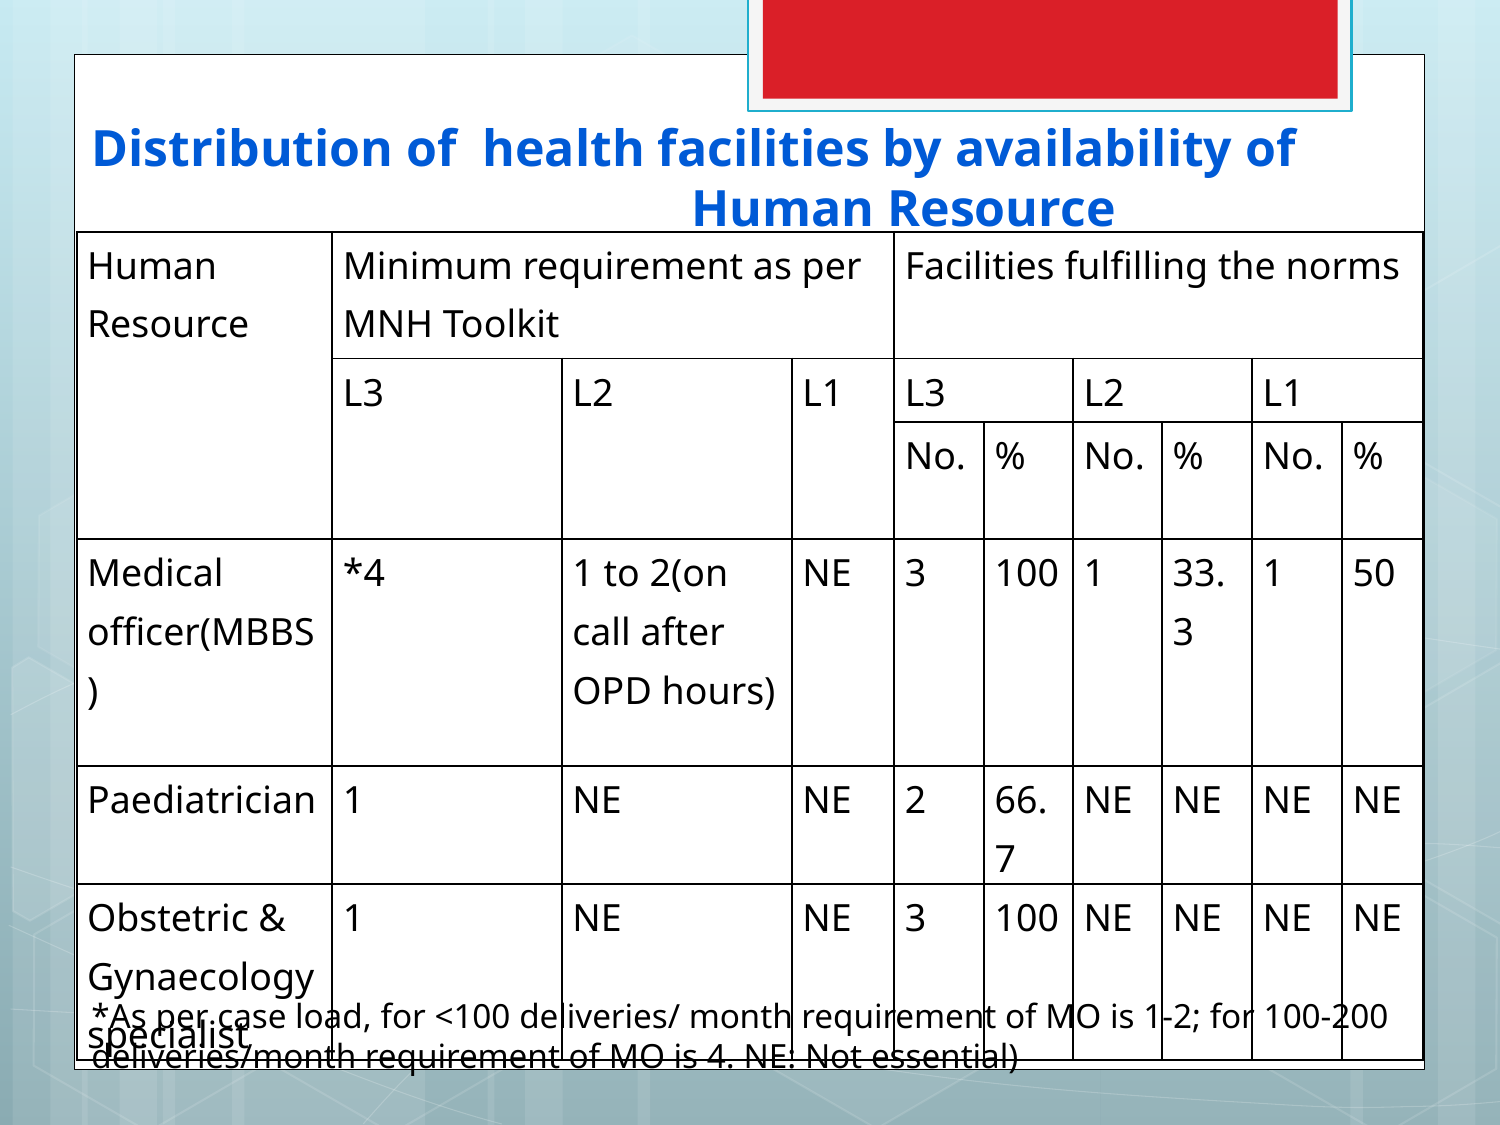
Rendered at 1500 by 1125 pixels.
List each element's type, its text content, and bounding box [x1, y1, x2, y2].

table_cell No. [1253, 423, 1341, 538]
title Distribution of health facilities by availability of Human Resource [76, 125, 1424, 231]
table_cell L3 [895, 359, 1072, 421]
table_header Facilities fulfilling the norms [895, 233, 1422, 358]
table_cell % [1343, 423, 1422, 538]
table_cell NE [563, 767, 791, 883]
table_cell 100 [985, 540, 1072, 765]
table_cell L1 [1253, 359, 1422, 421]
table_cell 1 to 2(on call after OPD hours) [563, 540, 791, 765]
table_cell 3 [895, 885, 983, 987]
table_cell NE [1163, 885, 1251, 987]
table_cell 2 [895, 767, 983, 883]
table_cell 1 [333, 885, 561, 987]
table_cell 100 [985, 885, 1072, 987]
table_cell NE [563, 885, 791, 987]
table_cell NE [1253, 885, 1341, 987]
table_cell 1 [1253, 540, 1341, 765]
table_cell NE [1074, 885, 1161, 987]
table_cell 1 [333, 767, 561, 883]
table_cell NE [1163, 767, 1251, 883]
table_cell NE [1343, 885, 1422, 987]
table_cell NE [1343, 767, 1422, 883]
table_cell L3 [333, 359, 561, 538]
table_cell Paediatrician [78, 767, 331, 883]
table_cell L1 [793, 359, 893, 538]
table_cell % [985, 423, 1072, 538]
table_cell NE [1074, 767, 1161, 883]
table_cell % [1163, 423, 1251, 538]
table_cell NE [793, 540, 893, 765]
table_cell NE [1253, 767, 1341, 883]
table_cell 66.7 [985, 767, 1072, 883]
table_cell 50 [1343, 540, 1422, 765]
table_cell No. [1074, 423, 1161, 538]
table_cell No. [895, 423, 983, 538]
table_header Human Resource [78, 233, 331, 538]
table_cell L2 [563, 359, 791, 538]
table_cell 33.3 [1163, 540, 1251, 765]
table_cell Medical officer(MBBS) [78, 540, 331, 765]
text_box *As per case load, for <100 deliveries/ month requirement of MO is 1-2; for 100-200 deliveries/month requirement of MO is 4. NE: Not essential) [76, 987, 1424, 1123]
table_cell 3 [895, 540, 983, 765]
table_cell NE [793, 767, 893, 883]
table_cell NE [793, 885, 893, 987]
table_cell L2 [1074, 359, 1251, 421]
table_header Minimum requirement as per MNH Toolkit [333, 233, 893, 358]
table_cell *4 [333, 540, 561, 765]
table_cell Obstetric & Gynaecology specialist [78, 885, 331, 987]
table_cell 1 [1074, 540, 1161, 765]
